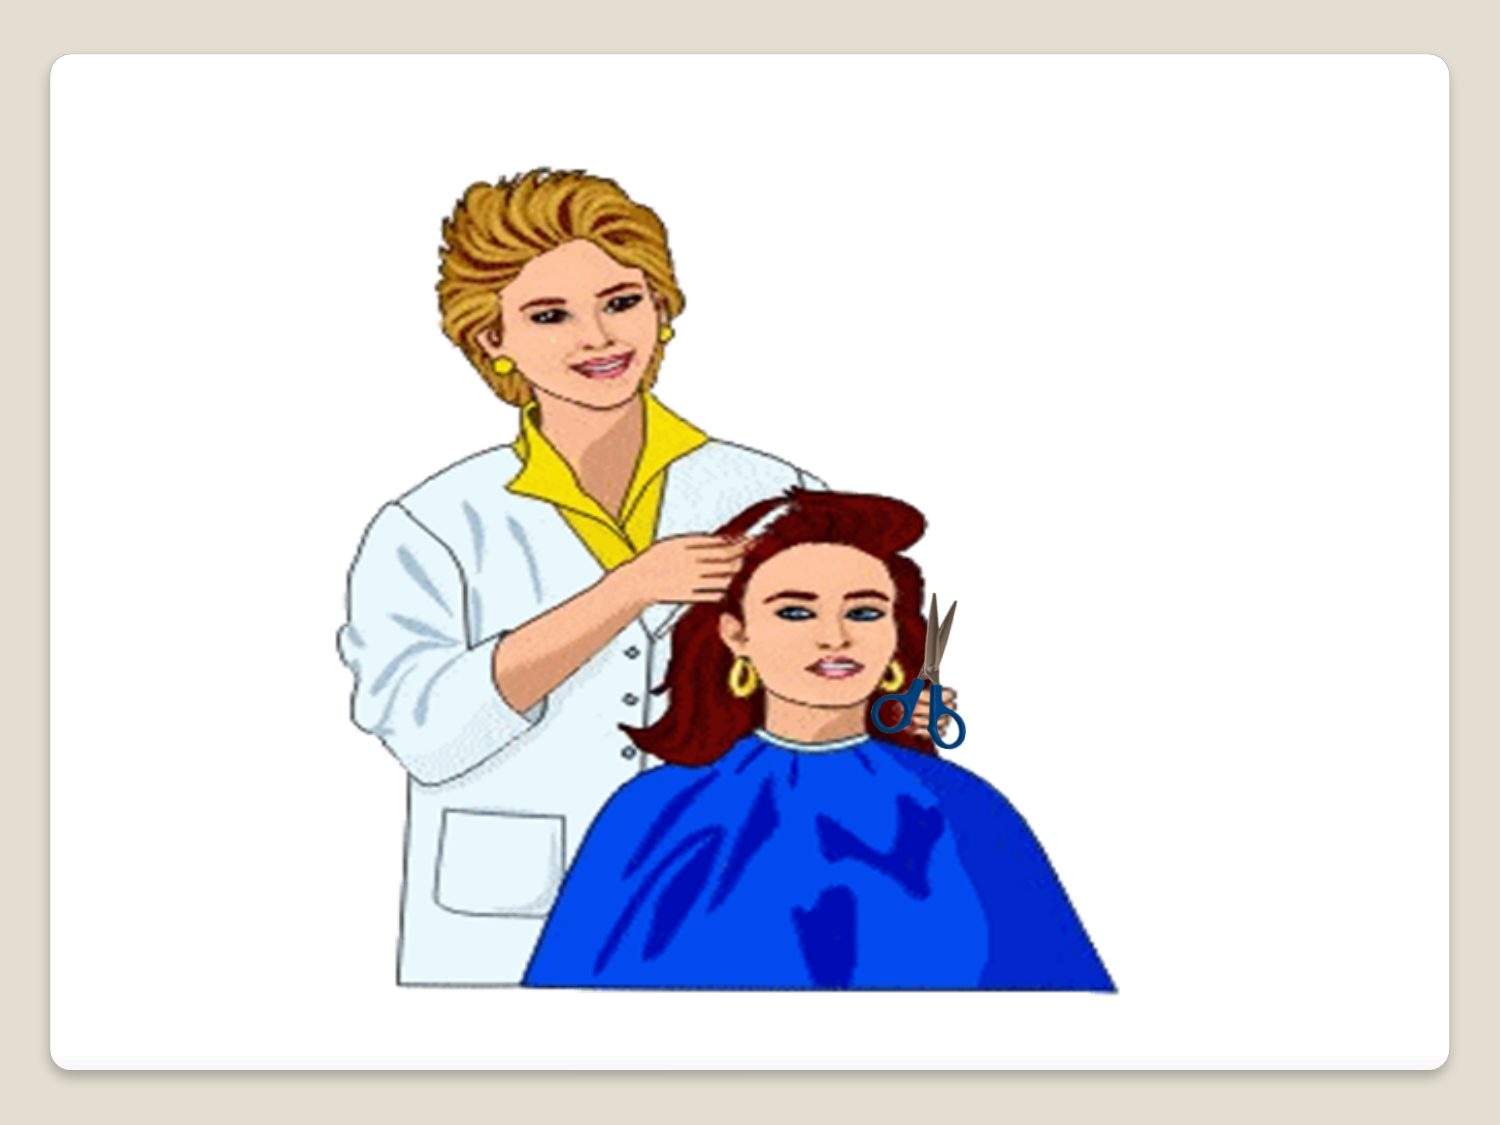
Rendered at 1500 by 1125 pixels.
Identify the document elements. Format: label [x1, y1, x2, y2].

picture [327, 163, 1126, 1015]
